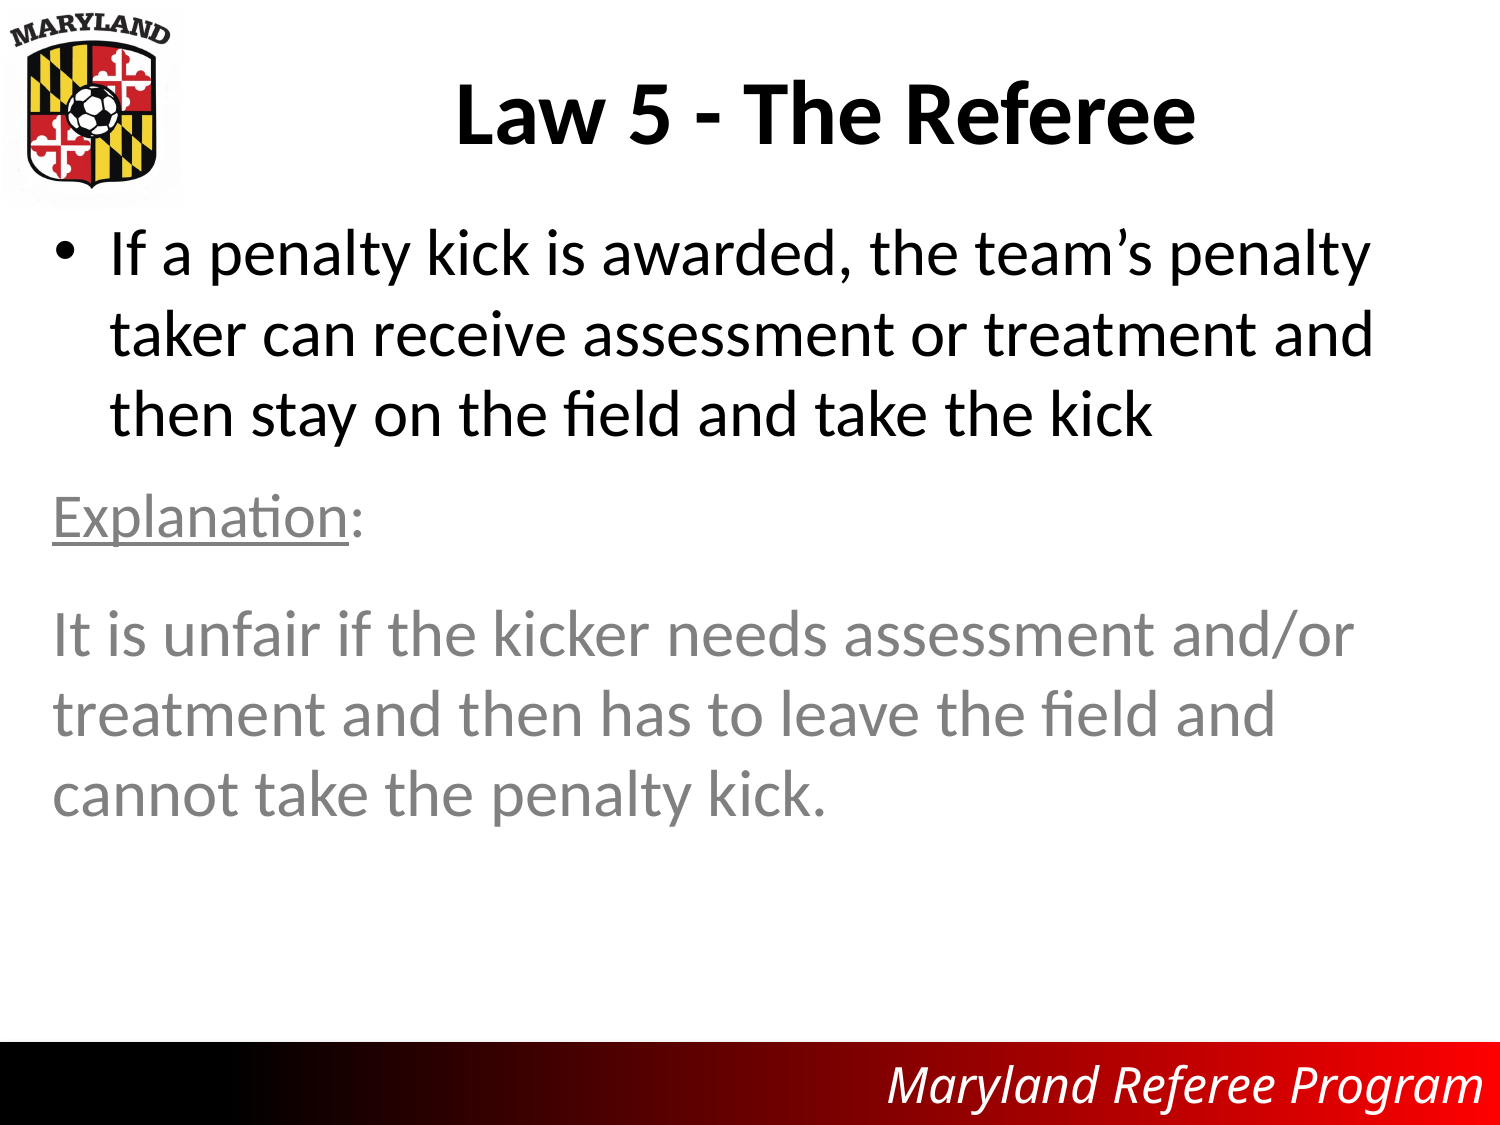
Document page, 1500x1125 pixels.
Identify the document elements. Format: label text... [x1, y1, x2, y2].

title Law 5 - The Referee [191, 14, 1464, 201]
picture [2, 7, 183, 210]
text_box Explanation: [37, 467, 1463, 558]
text_box It is unfair if the kicker needs assessment and/or treatment and then has to leave the field and cannot take the penalty kick. [37, 582, 1463, 996]
list If a penalty kick is awarded, the team’s penalty taker can receive assessment or treatment and then stay on the field and take the kick [38, 201, 1464, 588]
